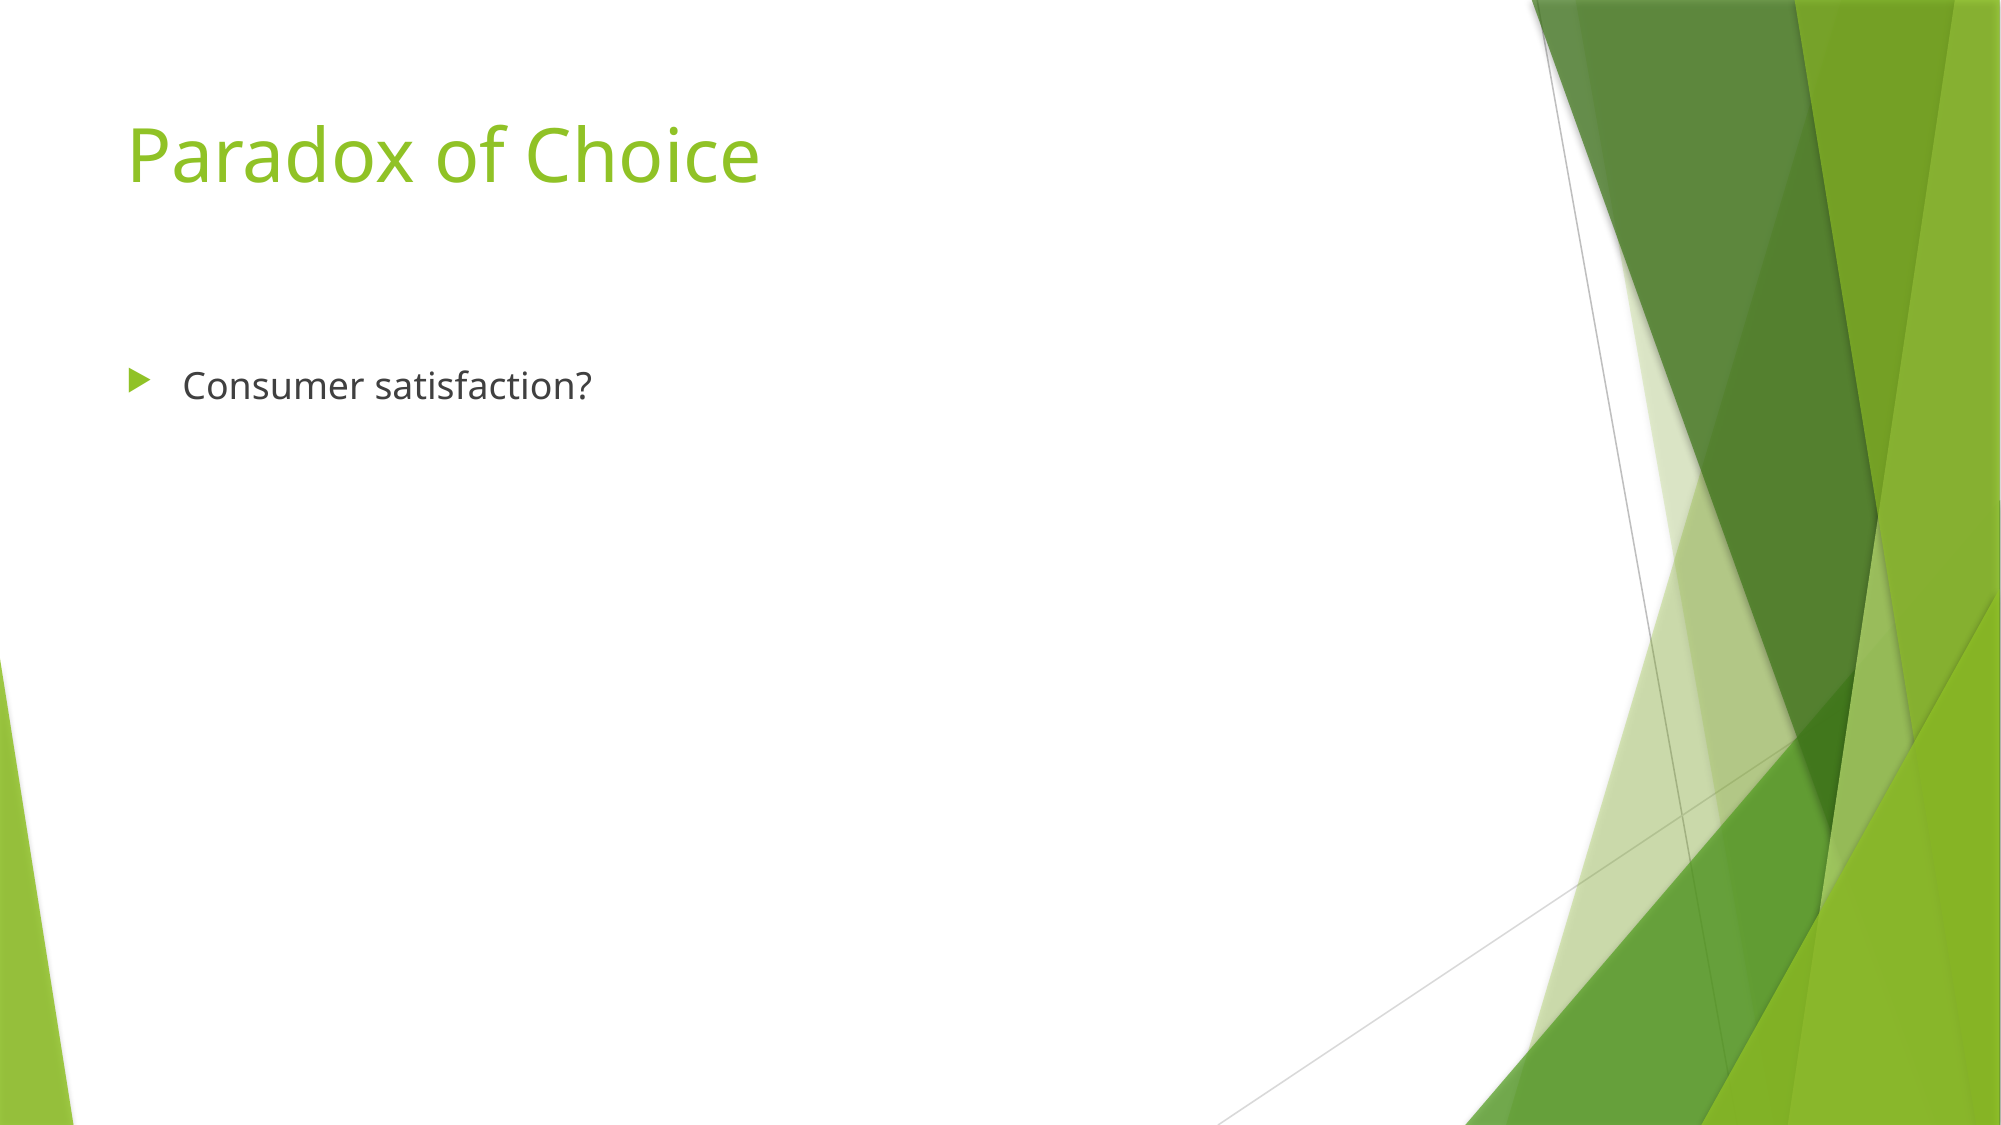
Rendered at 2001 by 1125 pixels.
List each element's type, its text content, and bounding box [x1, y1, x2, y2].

title Paradox of Choice [111, 99, 1522, 317]
list Consumer satisfaction? [111, 354, 1522, 992]
